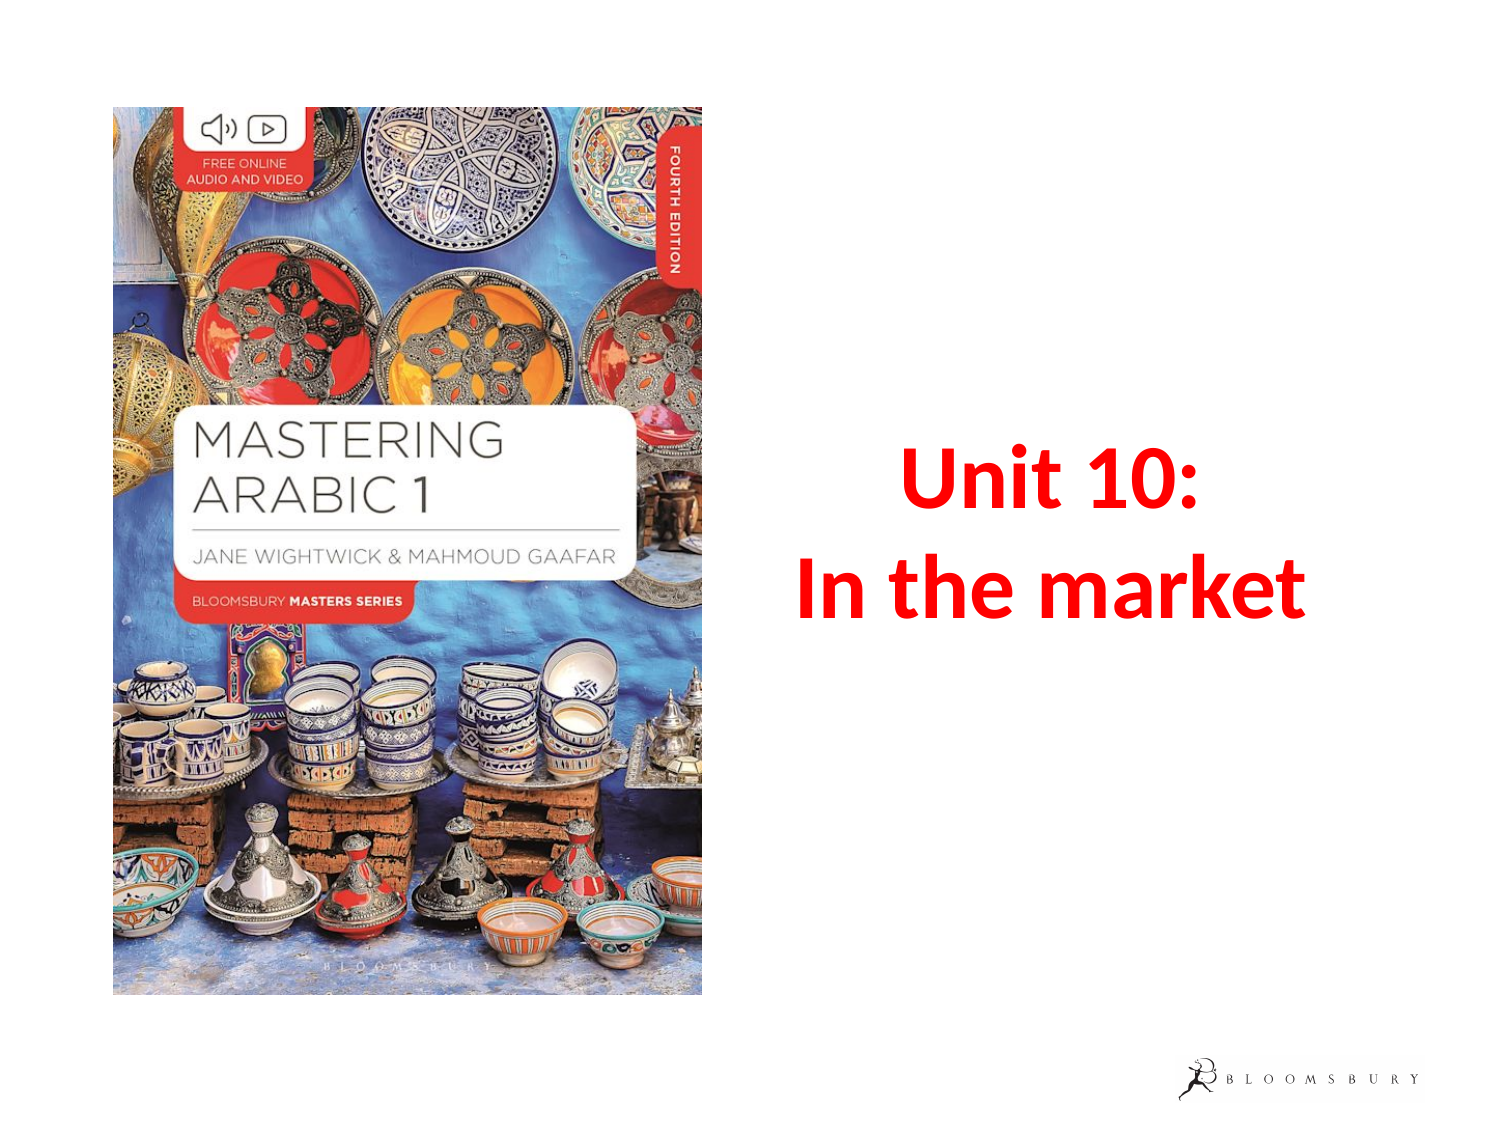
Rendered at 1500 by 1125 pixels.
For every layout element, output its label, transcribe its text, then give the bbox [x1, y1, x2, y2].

picture [1175, 1055, 1425, 1103]
title Unit 10: In the market [726, 255, 1376, 800]
picture [113, 107, 702, 995]
